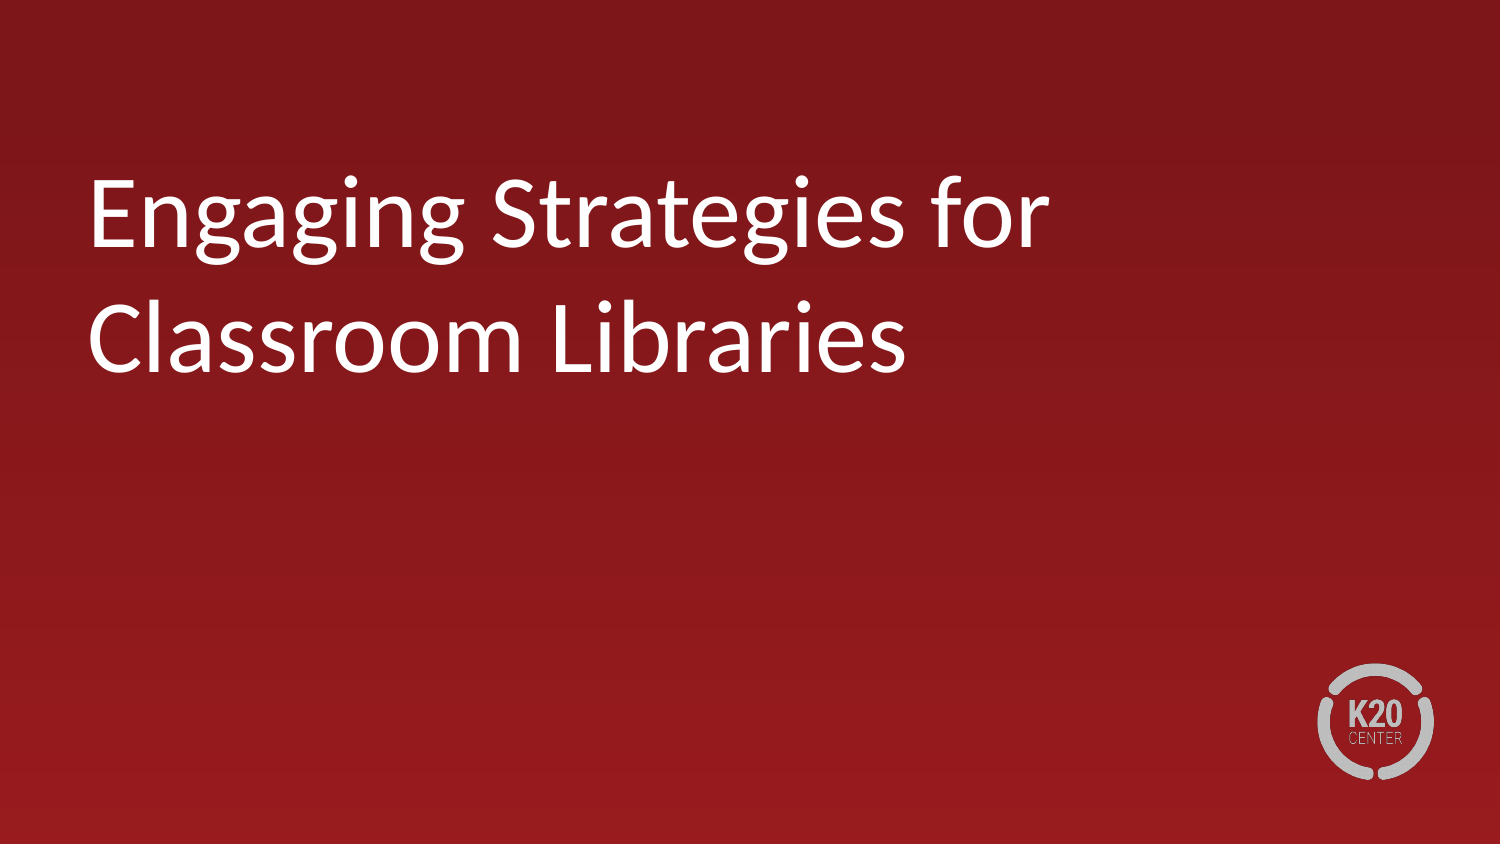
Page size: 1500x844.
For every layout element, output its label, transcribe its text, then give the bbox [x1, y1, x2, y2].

title Engaging Strategies for Classroom Libraries [87, 168, 1376, 394]
picture [1300, 646, 1451, 797]
